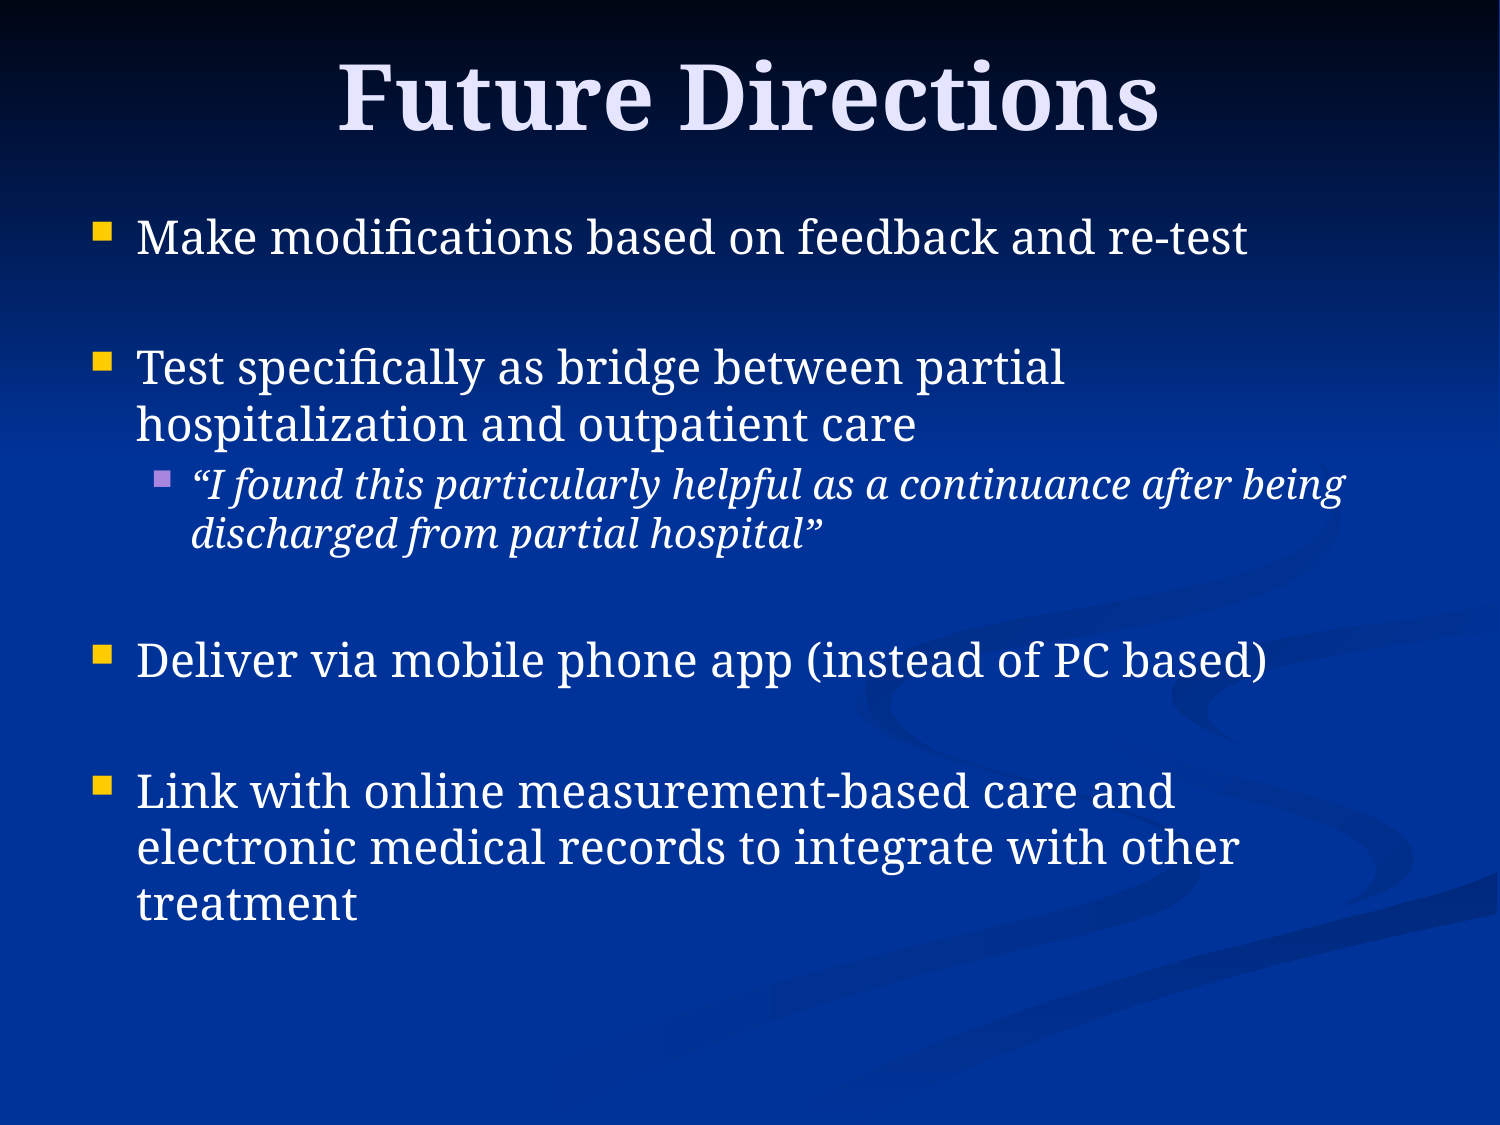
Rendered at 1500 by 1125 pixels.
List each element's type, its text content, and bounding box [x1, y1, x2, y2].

title Future Directions [74, 0, 1426, 188]
list Make modifications based on feedback and re-test Test specifically as bridge between partial hospitalization and outpatient care “I found this particularly helpful as a continuance after being discharged from partial hospital” Deliver via mobile phone app (instead of PC based) Link with online measurement-based care and electronic medical records to integrate with other treatment [74, 199, 1426, 943]
